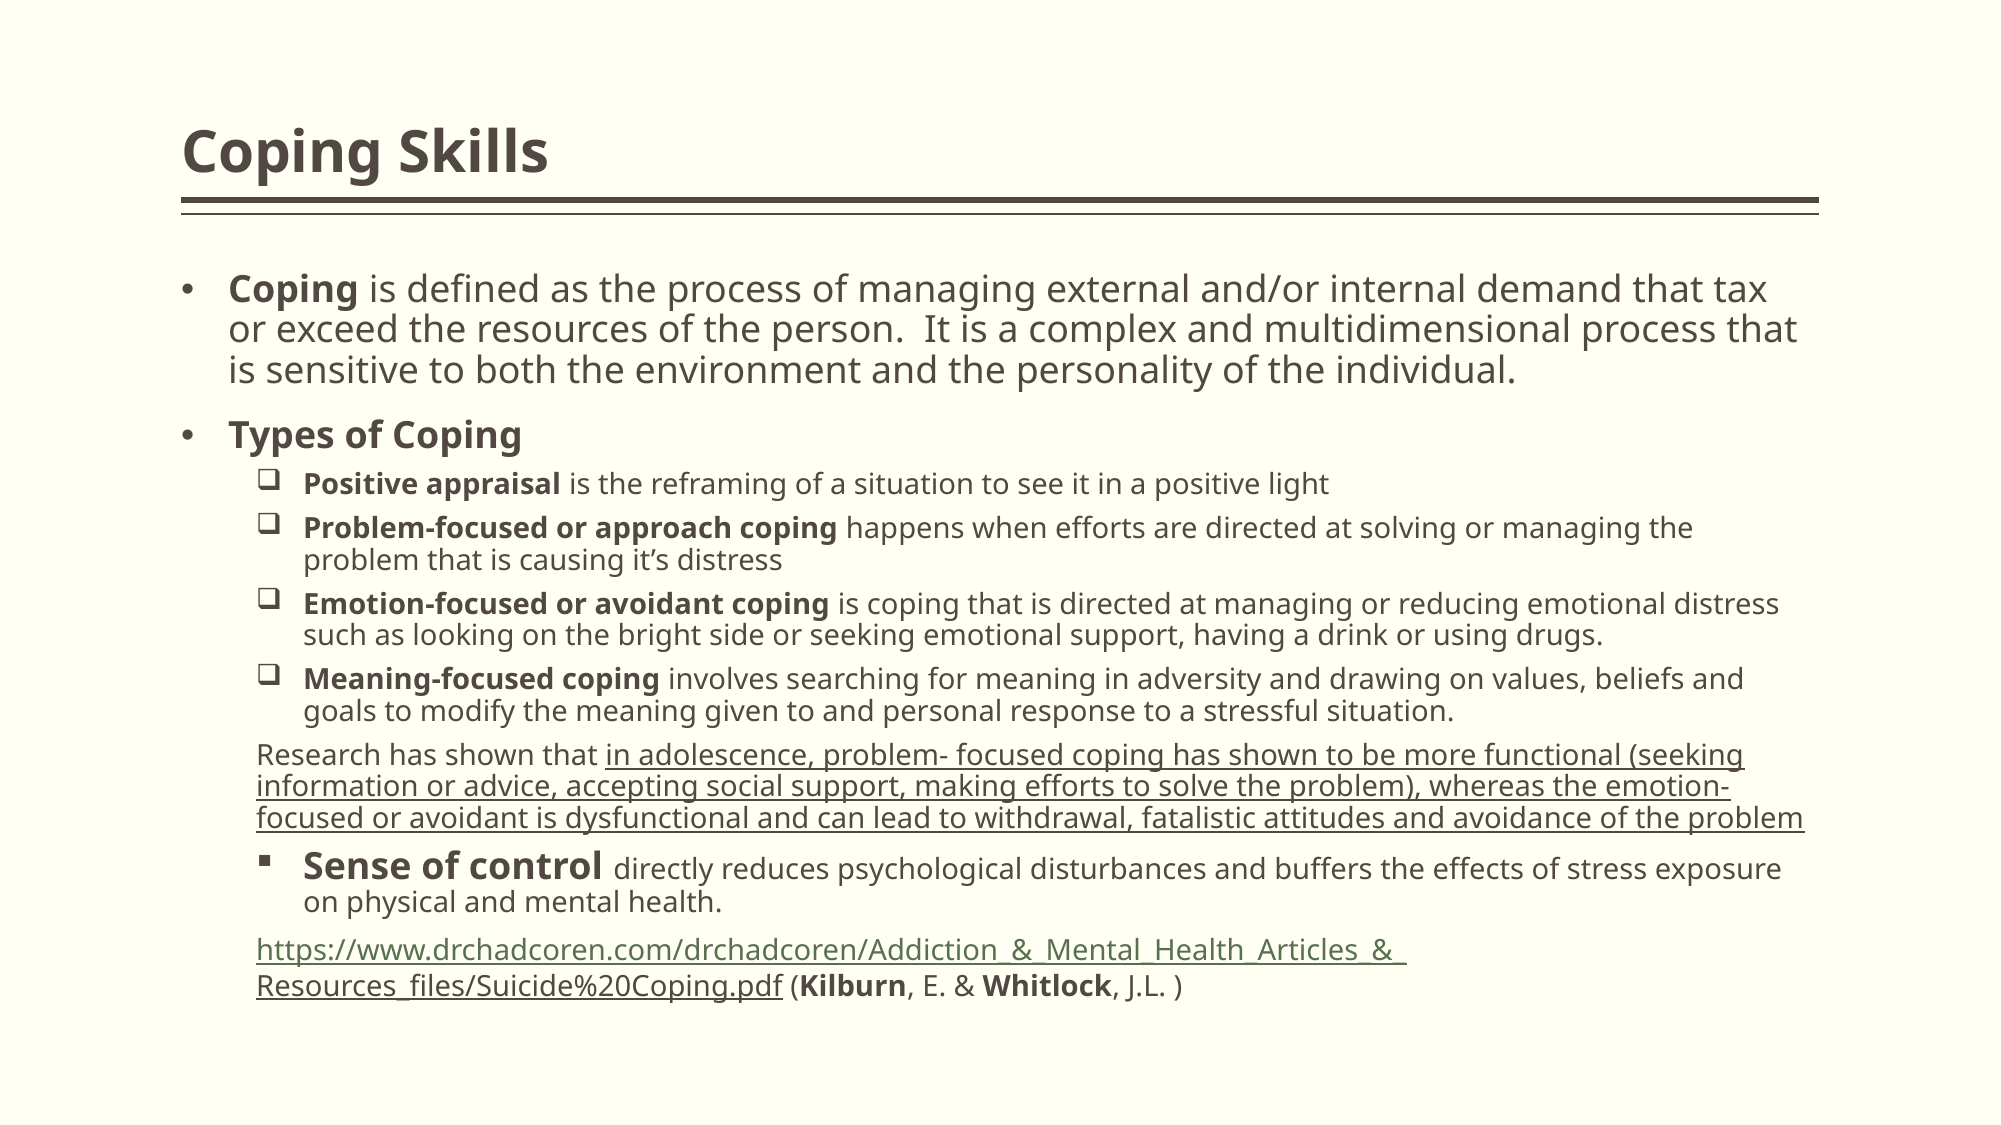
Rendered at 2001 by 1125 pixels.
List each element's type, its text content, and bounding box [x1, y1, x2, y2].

list Coping is defined as the process of managing external and/or internal demand that tax or exceed the resources of the person. It is a complex and multidimensional process that is sensitive to both the environment and the personality of the individual. Types of Coping Positive appraisal is the reframing of a situation to see it in a positive light Problem-focused or approach coping happens when efforts are directed at solving or managing the problem that is causing it’s distress Emotion-focused or avoidant coping is coping that is directed at managing or reducing emotional distress such as looking on the bright side or seeking emotional support, having a drink or using drugs. Meaning-focused coping involves searching for meaning in adversity and drawing on values, beliefs and goals to modify the meaning given to and personal response to a stressful situation. Research has shown that in adolescence, problem- focused coping has shown to be more functional (seeking information or advice, accepting social support, making efforts to solve the problem), whereas the emotion-focused or avoidant is dysfunctional and can lead to withdrawal, fatalistic attitudes and avoidance of the problem Sense of control directly reduces psychological disturbances and buffers the effects of stress exposure on physical and mental health. https://www.drchadcoren.com/drchadcoren/Addiction_&_Mental_Health_Articles_&_Resources_files/Suicide%20Coping.pdf (Kilburn, E. & Whitlock, J.L. ) [181, 262, 1806, 1013]
title Coping Skills [181, 12, 1819, 193]
